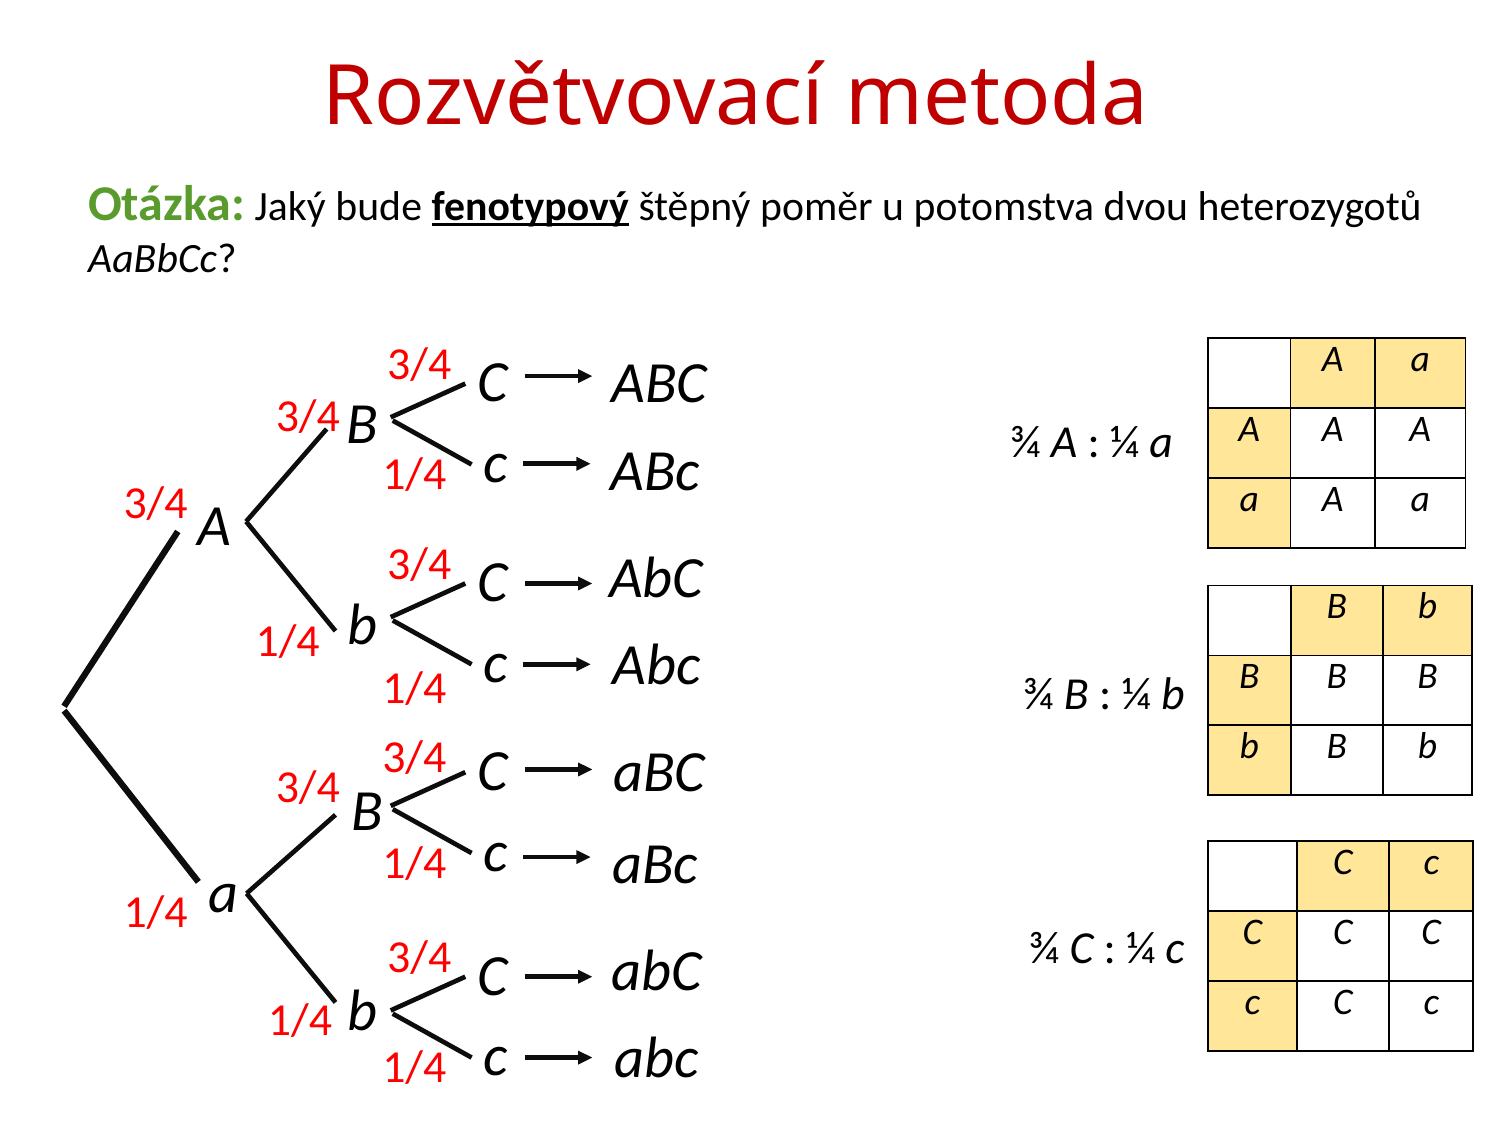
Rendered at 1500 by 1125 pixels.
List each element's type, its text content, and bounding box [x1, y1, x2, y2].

text_box 3/4 [261, 377, 356, 448]
text_box aBc [597, 817, 714, 903]
table_cell b [1209, 726, 1290, 794]
text_box A [182, 479, 246, 564]
text_box C [462, 336, 523, 420]
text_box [246, 522, 336, 632]
title Rozvětvovací metoda [89, 0, 1383, 163]
text_box 3/4 [108, 465, 203, 536]
text_box C [462, 535, 523, 620]
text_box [64, 710, 199, 882]
table_header b [1384, 586, 1471, 655]
table_header a [1376, 339, 1465, 407]
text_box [392, 1013, 472, 1058]
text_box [392, 809, 472, 854]
text_box 1/4 [240, 603, 335, 673]
table_header [1209, 586, 1290, 655]
text_box ABC [596, 336, 723, 422]
table_header B [1292, 586, 1382, 655]
table_cell A [1376, 409, 1465, 477]
text_box Abc [597, 618, 716, 704]
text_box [246, 814, 336, 893]
text_box 1/4 [367, 436, 462, 507]
text_box 3/4 [367, 719, 462, 790]
text_box abc [599, 1012, 714, 1097]
text_box b [335, 579, 392, 664]
text_box Otázka: Jaký bude fenotypový štěpný poměr u potomstva dvou heterozygotů AaBbCc? [73, 163, 1447, 288]
text_box 1/4 [253, 982, 348, 1053]
text_box c [468, 1010, 523, 1095]
table_header A [1291, 339, 1374, 407]
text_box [392, 620, 472, 665]
table_cell A [1291, 409, 1374, 477]
text_box B [336, 765, 392, 850]
table_cell a [1376, 479, 1465, 547]
text_box c [468, 416, 523, 502]
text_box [246, 428, 327, 522]
text_box a [199, 847, 246, 932]
text_box 1/4 [367, 650, 462, 719]
table_cell a [1209, 479, 1290, 547]
table_cell A [1291, 479, 1374, 547]
table_cell C [1390, 912, 1472, 980]
text_box ABc [595, 424, 716, 510]
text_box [64, 531, 178, 707]
text_box C [462, 929, 523, 1013]
text_box c [468, 616, 523, 702]
text_box abC [596, 924, 717, 1010]
table_cell c [1209, 982, 1296, 1050]
text_box B [331, 377, 392, 463]
table_header c [1390, 842, 1472, 910]
table_cell B [1292, 726, 1382, 794]
table_cell B [1292, 656, 1382, 724]
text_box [390, 583, 466, 618]
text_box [390, 772, 466, 806]
text_box 3/4 [372, 326, 467, 397]
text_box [390, 383, 466, 418]
table_cell C [1209, 912, 1296, 980]
table_header [1209, 339, 1290, 407]
table_cell A [1209, 409, 1290, 477]
table_header [1209, 842, 1296, 910]
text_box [246, 893, 336, 1003]
text_box 3/4 [372, 919, 467, 990]
table_cell b [1384, 726, 1471, 794]
table_cell c [1390, 982, 1472, 1050]
text_box c [468, 805, 523, 891]
text_box AbC [594, 531, 719, 617]
table_header C [1298, 842, 1388, 910]
table_cell C [1298, 912, 1388, 980]
text_box 3/4 [372, 526, 467, 597]
text_box ¾ B : ¼ b [1008, 656, 1200, 727]
text_box 1/4 [367, 1029, 462, 1100]
text_box ¾ C : ¼ c [1013, 910, 1200, 981]
text_box 1/4 [367, 825, 462, 895]
table_cell B [1384, 656, 1471, 724]
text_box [390, 976, 466, 1011]
table_cell C [1298, 982, 1388, 1050]
text_box aBC [598, 725, 721, 810]
text_box 3/4 [261, 749, 356, 819]
table_cell B [1209, 656, 1290, 724]
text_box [392, 420, 472, 465]
text_box 1/4 [108, 873, 203, 944]
text_box ¾ A : ¼ a [994, 403, 1188, 474]
text_box C [462, 724, 523, 809]
text_box b [336, 964, 392, 1050]
